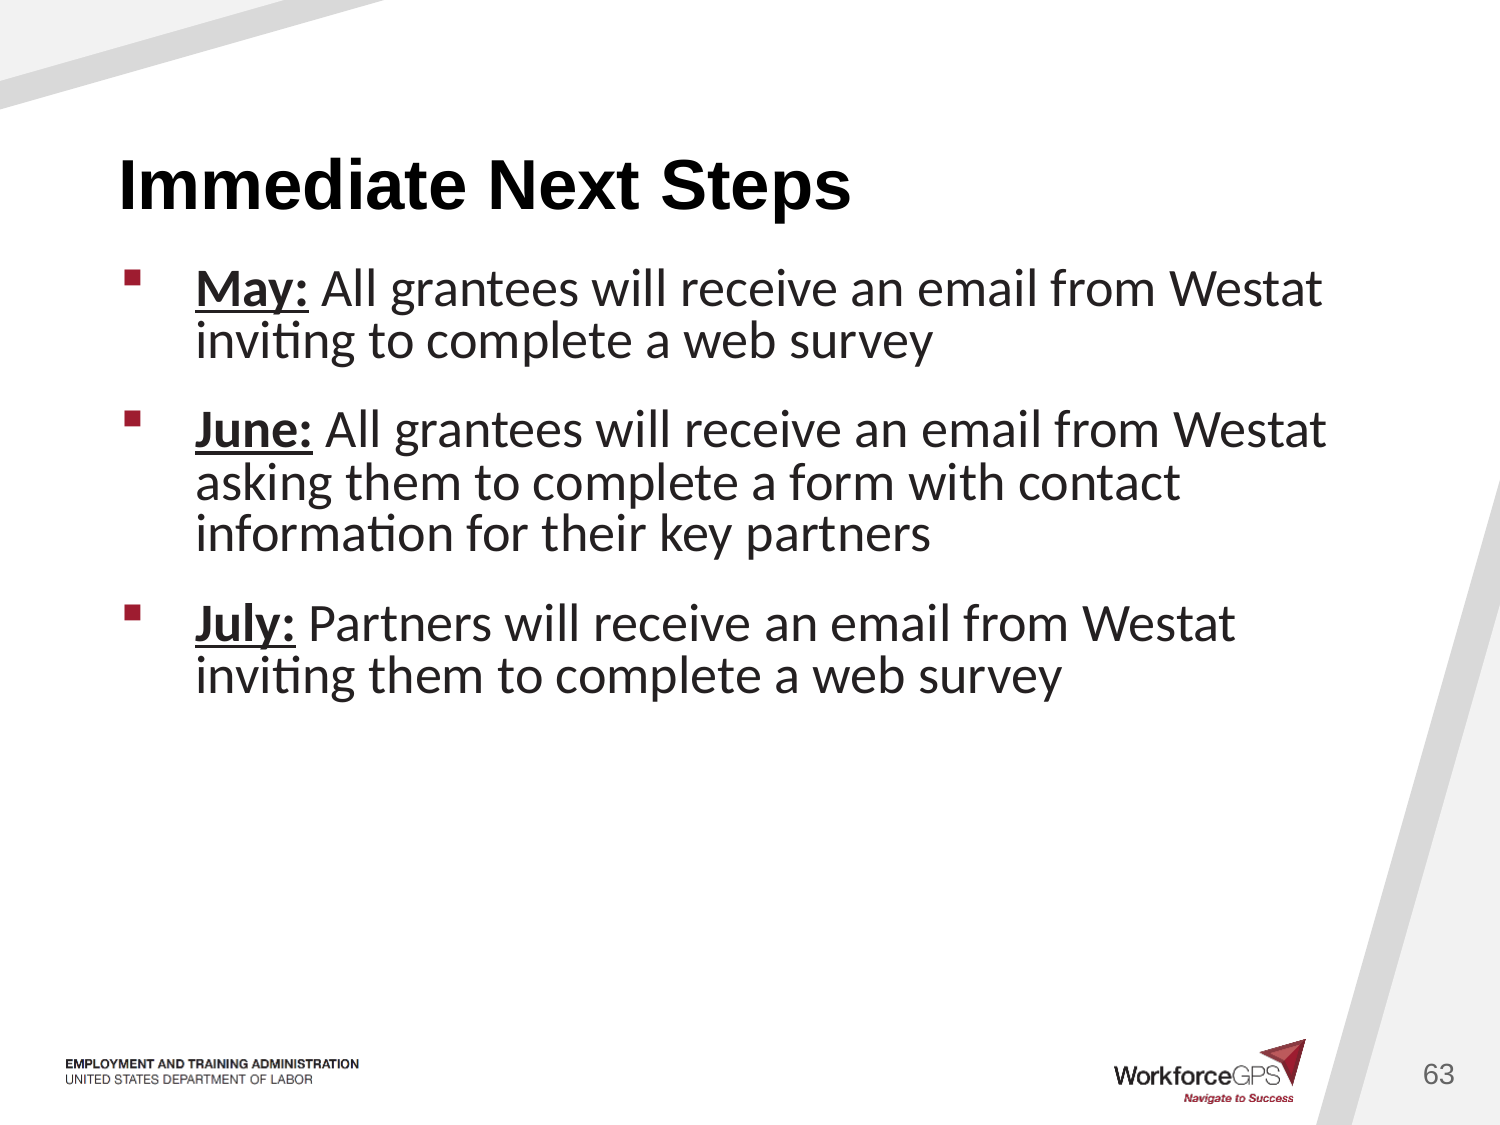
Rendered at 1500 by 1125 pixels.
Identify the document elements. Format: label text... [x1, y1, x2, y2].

picture [59, 1053, 370, 1092]
title Immediate Next Steps [103, 59, 1409, 233]
picture [1112, 1038, 1308, 1105]
slide_number 63 [1260, 1042, 1471, 1103]
list May: All grantees will receive an email from Westat inviting to complete a web survey June: All grantees will receive an email from Westat asking them to complete a form with contact information for their key partners July: Partners will receive an email from Westat inviting them to complete a web survey [103, 257, 1409, 1014]
